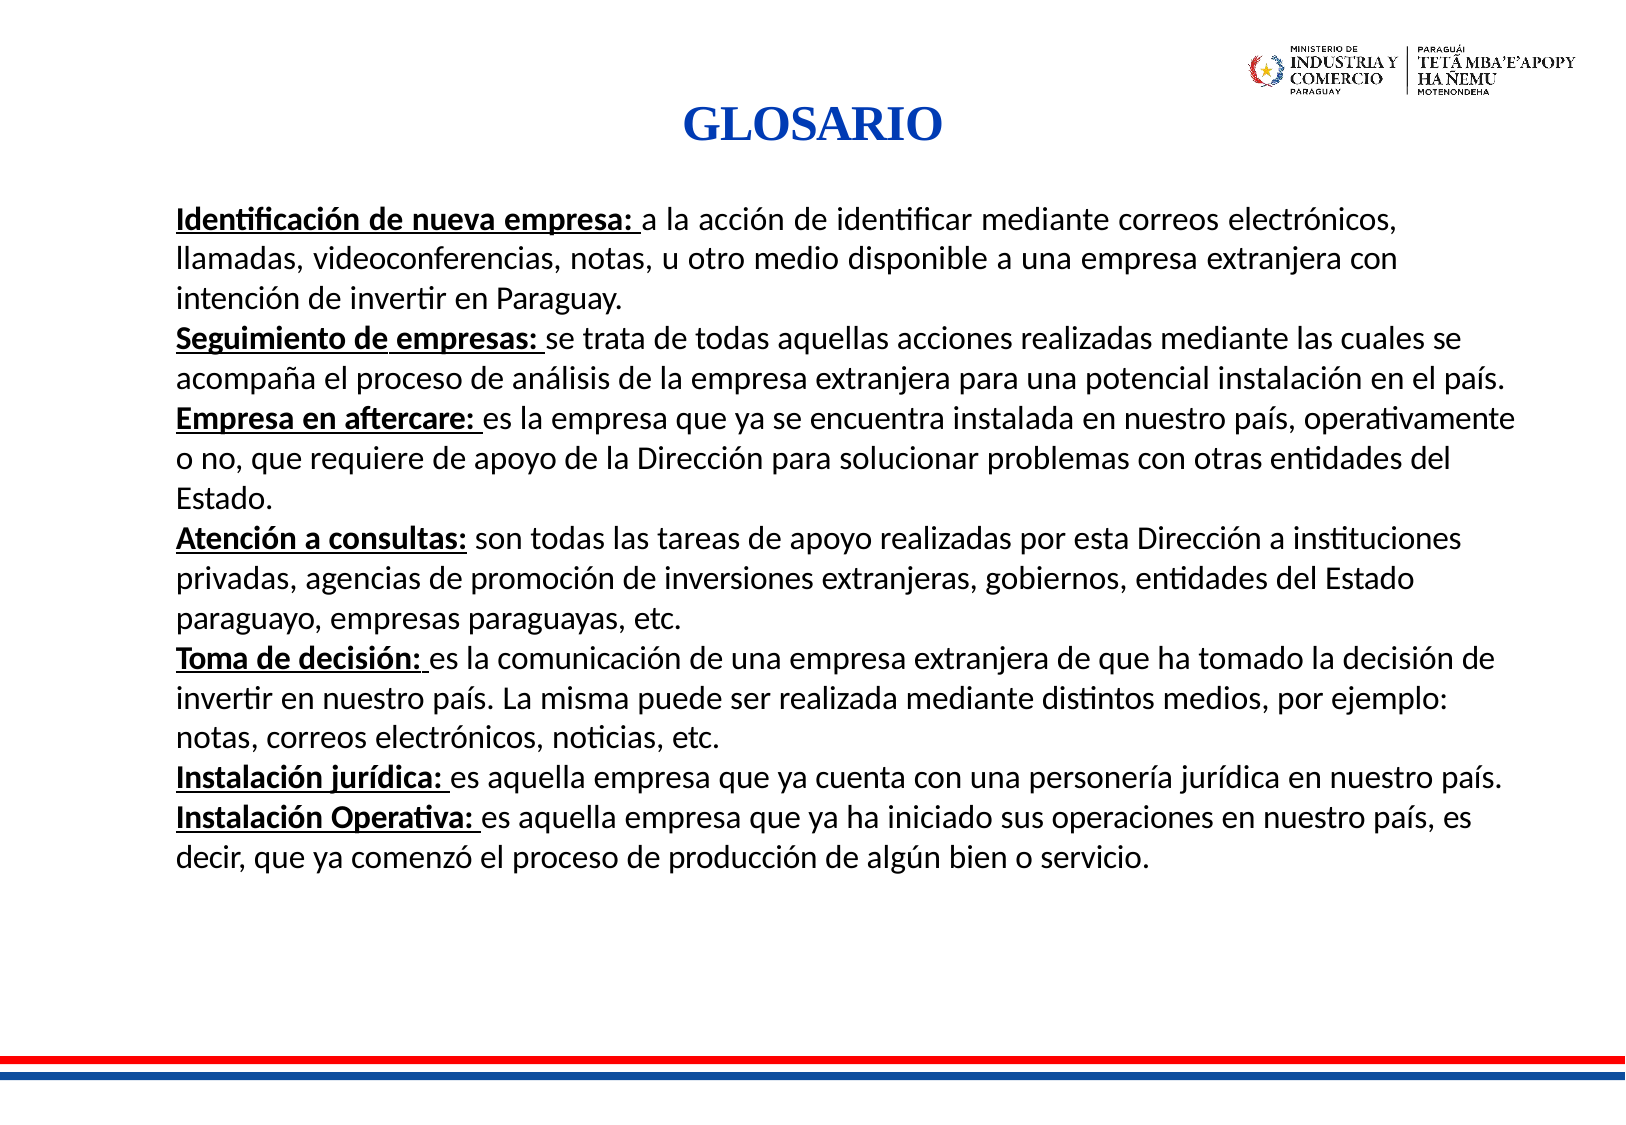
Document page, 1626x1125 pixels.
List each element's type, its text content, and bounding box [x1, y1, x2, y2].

title GLOSARIO [680, 87, 946, 194]
picture [1247, 44, 1576, 96]
text_box [0, 1056, 1625, 1065]
text_box [0, 1072, 1625, 1081]
text_box Identificación de nueva empresa: a la acción de identificar mediante correos electrónicos, llamadas, videoconferencias, notas, u otro medio disponible a una empresa extranjera con intención de invertir en Paraguay. Seguimiento de empresas: se trata de todas aquellas acciones realizadas mediante las cuales se acompaña el proceso de análisis de la empresa extranjera para una potencial instalación en el país. Empresa en aftercare: es la empresa que ya se encuentra instalada en nuestro país, operativamente o no, que requiere de apoyo de la Dirección para solucionar problemas con otras entidades del Estado. Atención a consultas: son todas las tareas de apoyo realizadas por esta Dirección a instituciones privadas, agencias de promoción de inversiones extranjeras, gobiernos, entidades del Estado paraguayo, empresas paraguayas, etc. Toma de decisión: es la comunicación de una empresa extranjera de que ha tomado la decisión de invertir en nuestro país. La misma puede ser realizada mediante distintos medios, por ejemplo: notas, correos electrónicos, noticias, etc. Instalación jurídica: es aquella empresa que ya cuenta con una personería jurídica en nuestro país. Instalación Operativa: es aquella empresa que ya ha iniciado sus operaciones en nuestro país, es decir, que ya comenzó el proceso de producción de algún bien o servicio. [173, 194, 1528, 876]
